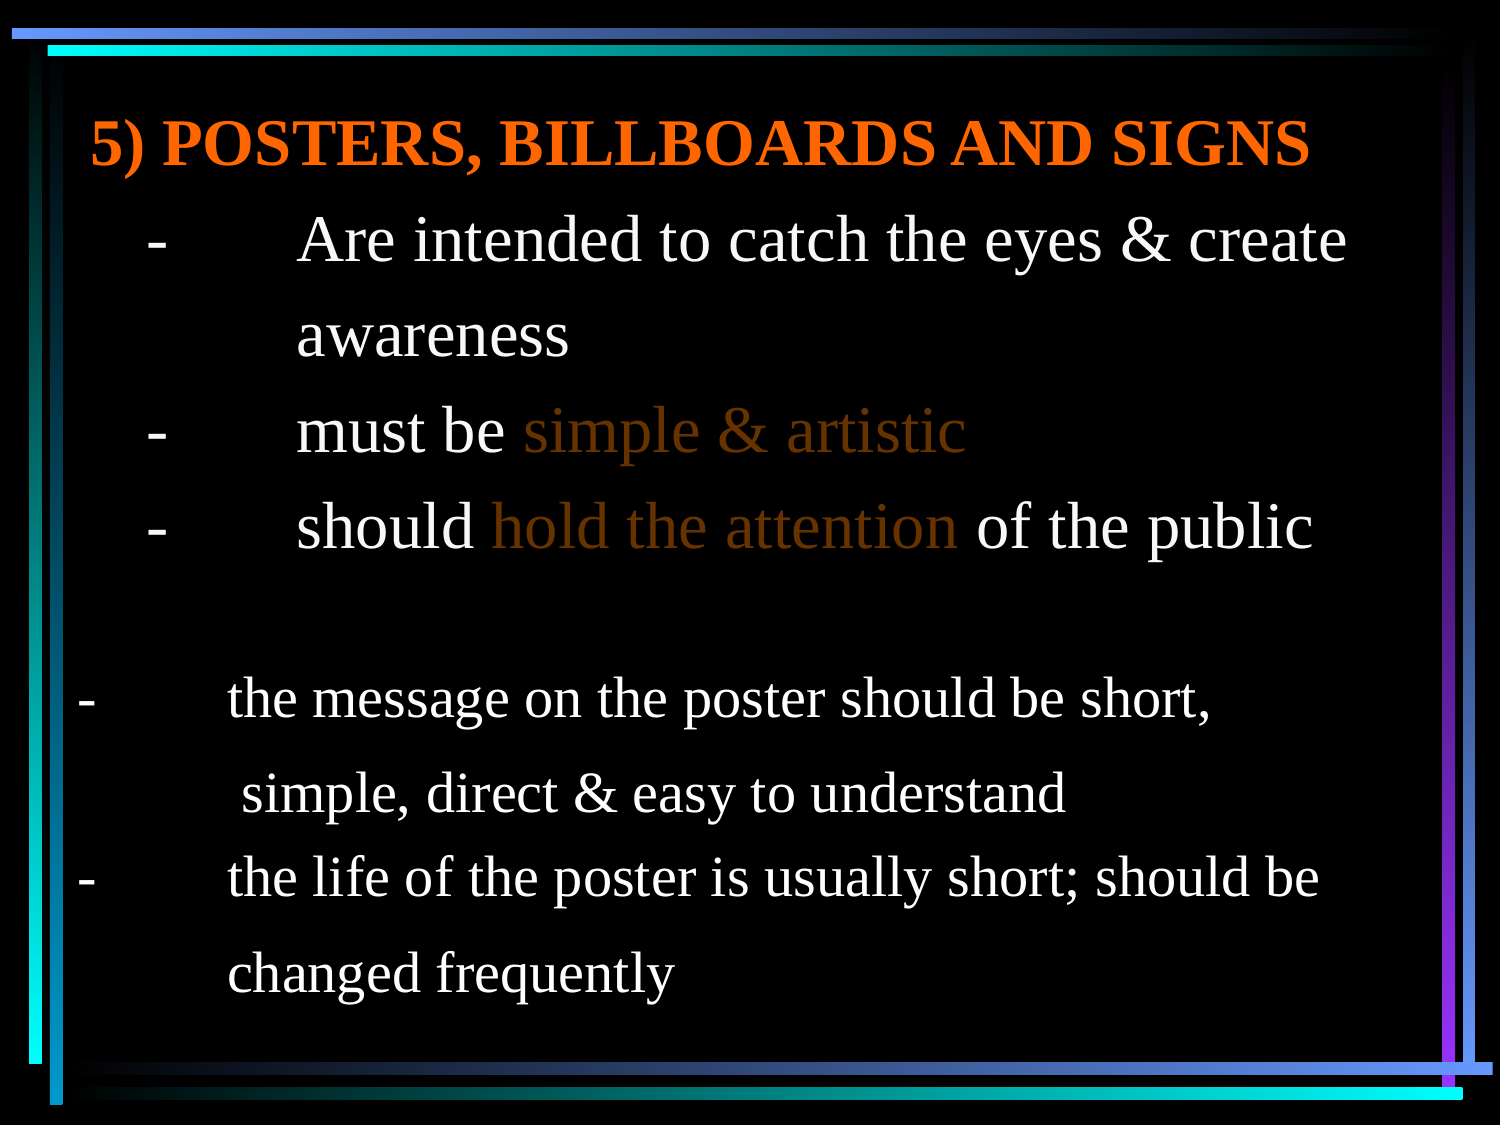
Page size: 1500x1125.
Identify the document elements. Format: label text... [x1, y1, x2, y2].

text_box - the message on the poster should be short, simple, direct & easy to understand - the life of the poster is usually short; should be changed frequently [62, 637, 1386, 1012]
list 5) POSTERS, BILLBOARDS AND SIGNS - Are intended to catch the eyes & create awareness - must be simple & artistic - should hold the attention of the public [74, 74, 1426, 613]
